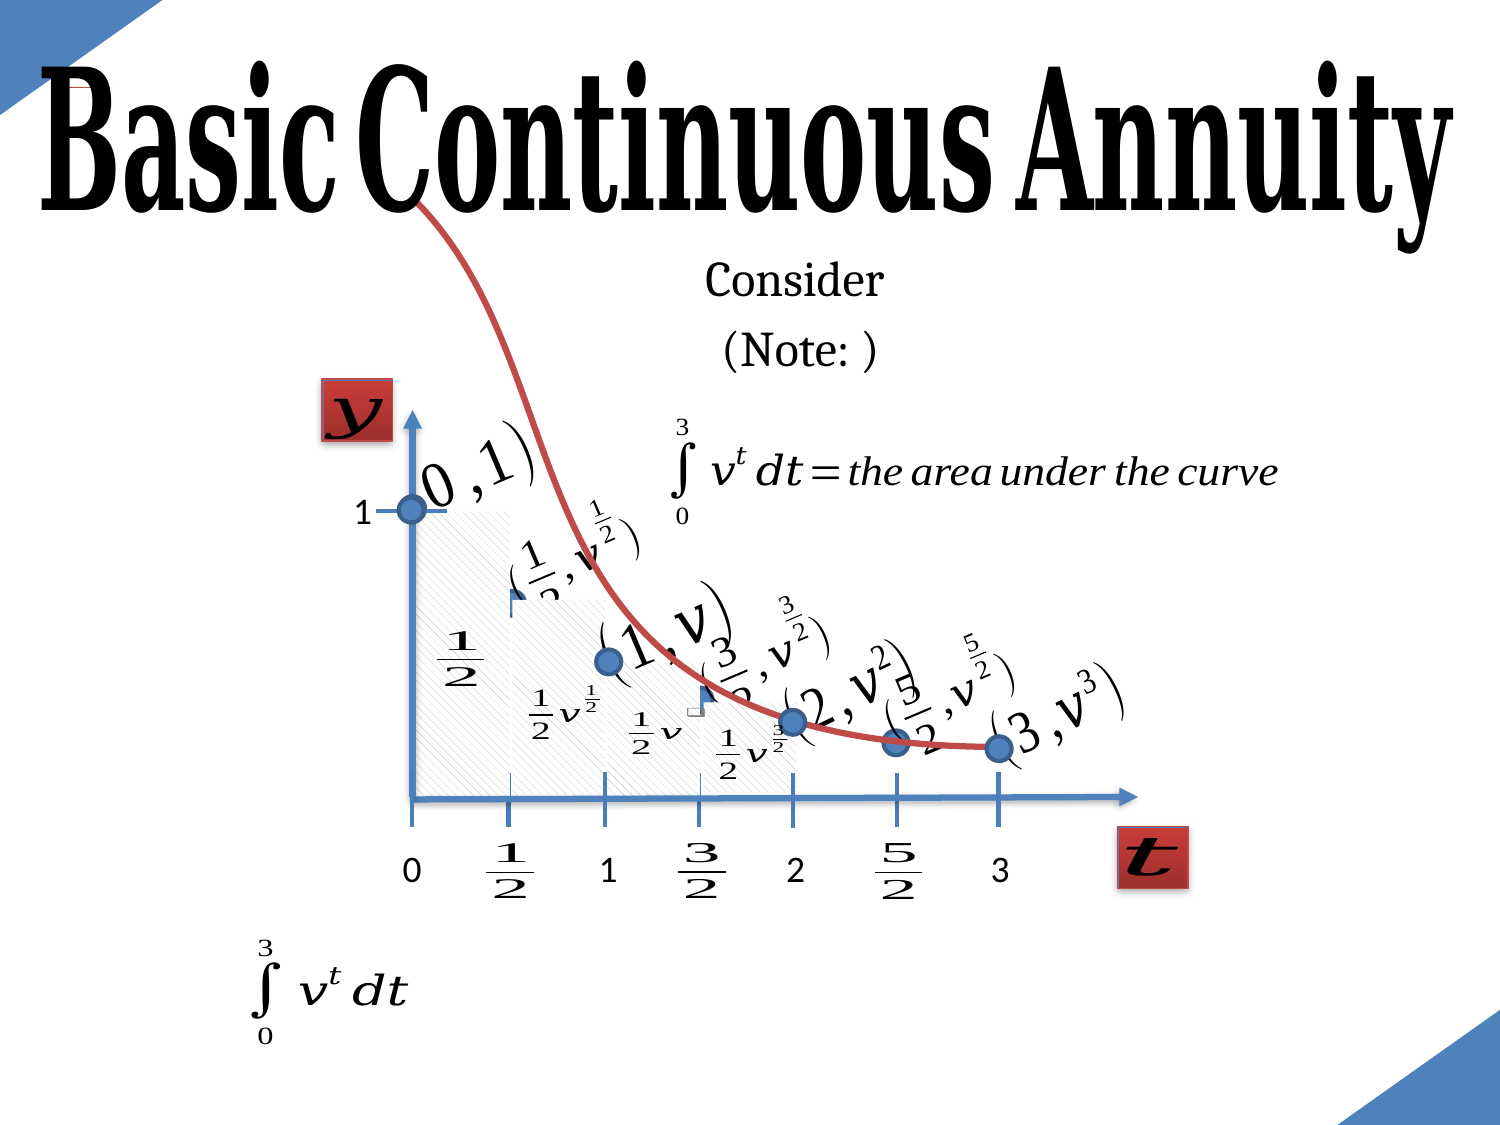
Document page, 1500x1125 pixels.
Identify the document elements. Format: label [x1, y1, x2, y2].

text_box [59, 89, 1188, 889]
